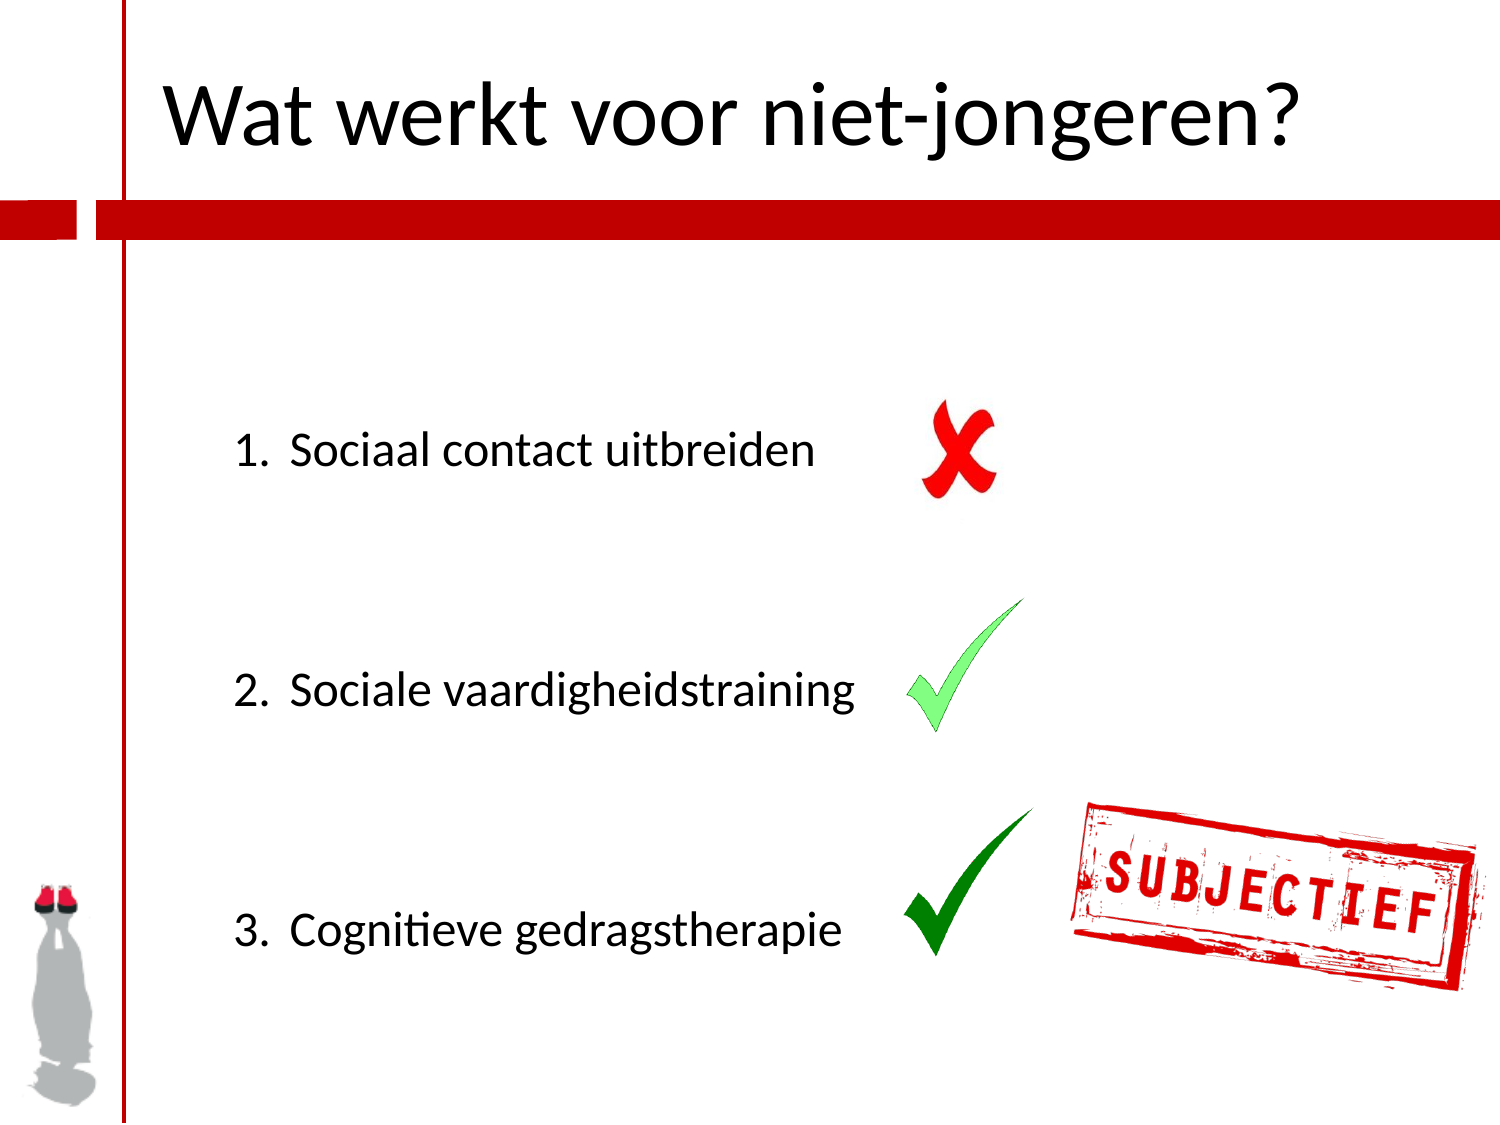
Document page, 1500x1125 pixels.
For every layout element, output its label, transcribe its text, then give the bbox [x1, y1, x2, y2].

picture [903, 768, 1500, 996]
picture [905, 384, 1036, 524]
text_box Sociaal contact uitbreiden Sociale vaardigheidstraining Cognitieve gedragstherapie [218, 408, 928, 1125]
picture [5, 878, 113, 1118]
text_box Wat werkt voor niet-jongeren? [147, 46, 1353, 172]
picture [906, 597, 1056, 756]
